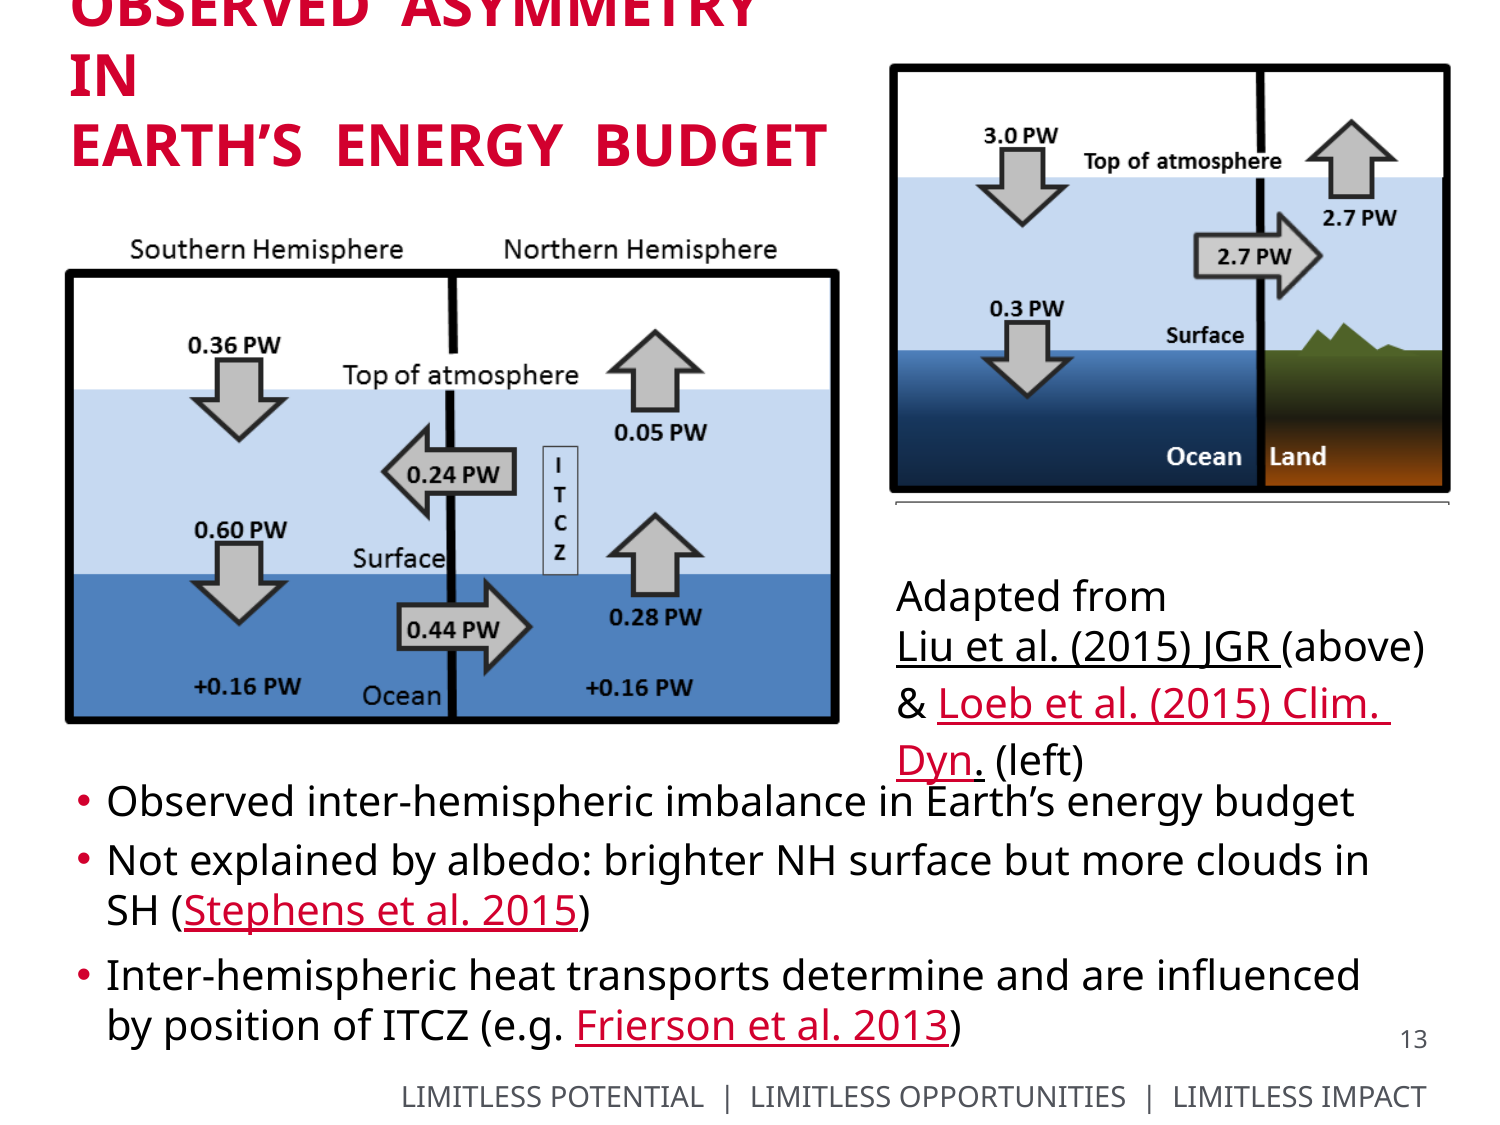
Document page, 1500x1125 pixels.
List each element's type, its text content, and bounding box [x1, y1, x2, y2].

list Observed inter-hemispheric imbalance in Earth’s energy budget Not explained by albedo: brighter NH surface but more clouds in SH (Stephens et al. 2015) Inter-hemispheric heat transports determine and are influenced by position of ITCZ (e.g. Frierson et al. 2013) [76, 775, 1388, 1012]
text_box Adapted from Liu et al. (2015) JGR (above) & Loeb et al. (2015) Clim. Dyn. (left) [881, 562, 1455, 799]
picture [41, 54, 1458, 742]
title Observed Asymmetry in earth’s energy budget [69, 42, 857, 179]
slide_number 13 [1316, 1023, 1428, 1065]
